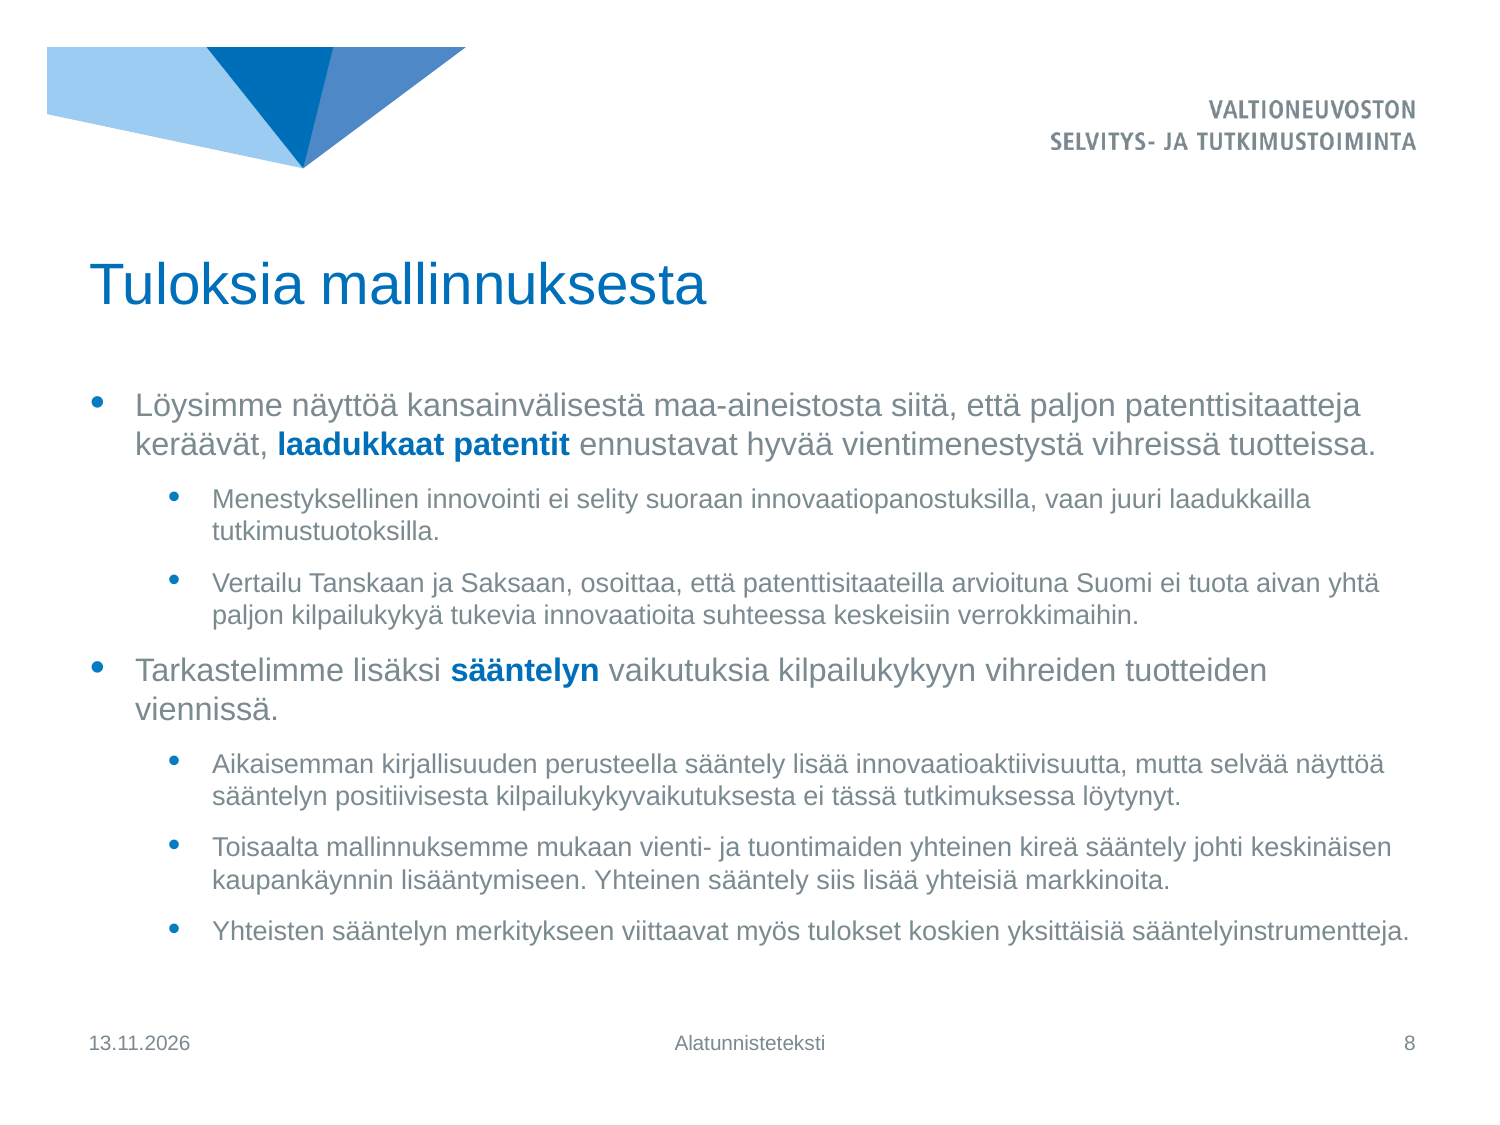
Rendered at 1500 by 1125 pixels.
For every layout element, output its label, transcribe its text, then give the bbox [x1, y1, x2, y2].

list Löysimme näyttöä kansainvälisestä maa-aineistosta siitä, että paljon patenttisitaatteja keräävät, laadukkaat patentit ennustavat hyvää vientimenestystä vihreissä tuotteissa. Menestyksellinen innovointi ei selity suoraan innovaatiopanostuksilla, vaan juuri laadukkailla tutkimustuotoksilla. Vertailu Tanskaan ja Saksaan, osoittaa, että patenttisitaateilla arvioituna Suomi ei tuota aivan yhtä paljon kilpailukykyä tukevia innovaatioita suhteessa keskeisiin verrokkimaihin. Tarkastelimme lisäksi sääntelyn vaikutuksia kilpailukykyyn vihreiden tuotteiden viennissä. Aikaisemman kirjallisuuden perusteella sääntely lisää innovaatioaktiivisuutta, mutta selvää näyttöä sääntelyn positiivisesta kilpailukykyvaikutuksesta ei tässä tutkimuksessa löytynyt. Toisaalta mallinnuksemme mukaan vienti- ja tuontimaiden yhteinen kireä sääntely johti keskinäisen kaupankäynnin lisääntymiseen. Yhteinen sääntely siis lisää yhteisiä markkinoita. Yhteisten sääntelyn merkitykseen viittaavat myös tulokset koskien yksittäisiä sääntelyinstrumentteja. [74, 376, 1425, 1005]
picture [1051, 100, 1416, 150]
title Tuloksia mallinnuksesta [74, 208, 1425, 362]
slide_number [88, 1023, 225, 1061]
slide_number 8 [1352, 1023, 1416, 1061]
footer Alatunnisteteksti [525, 1023, 975, 1061]
